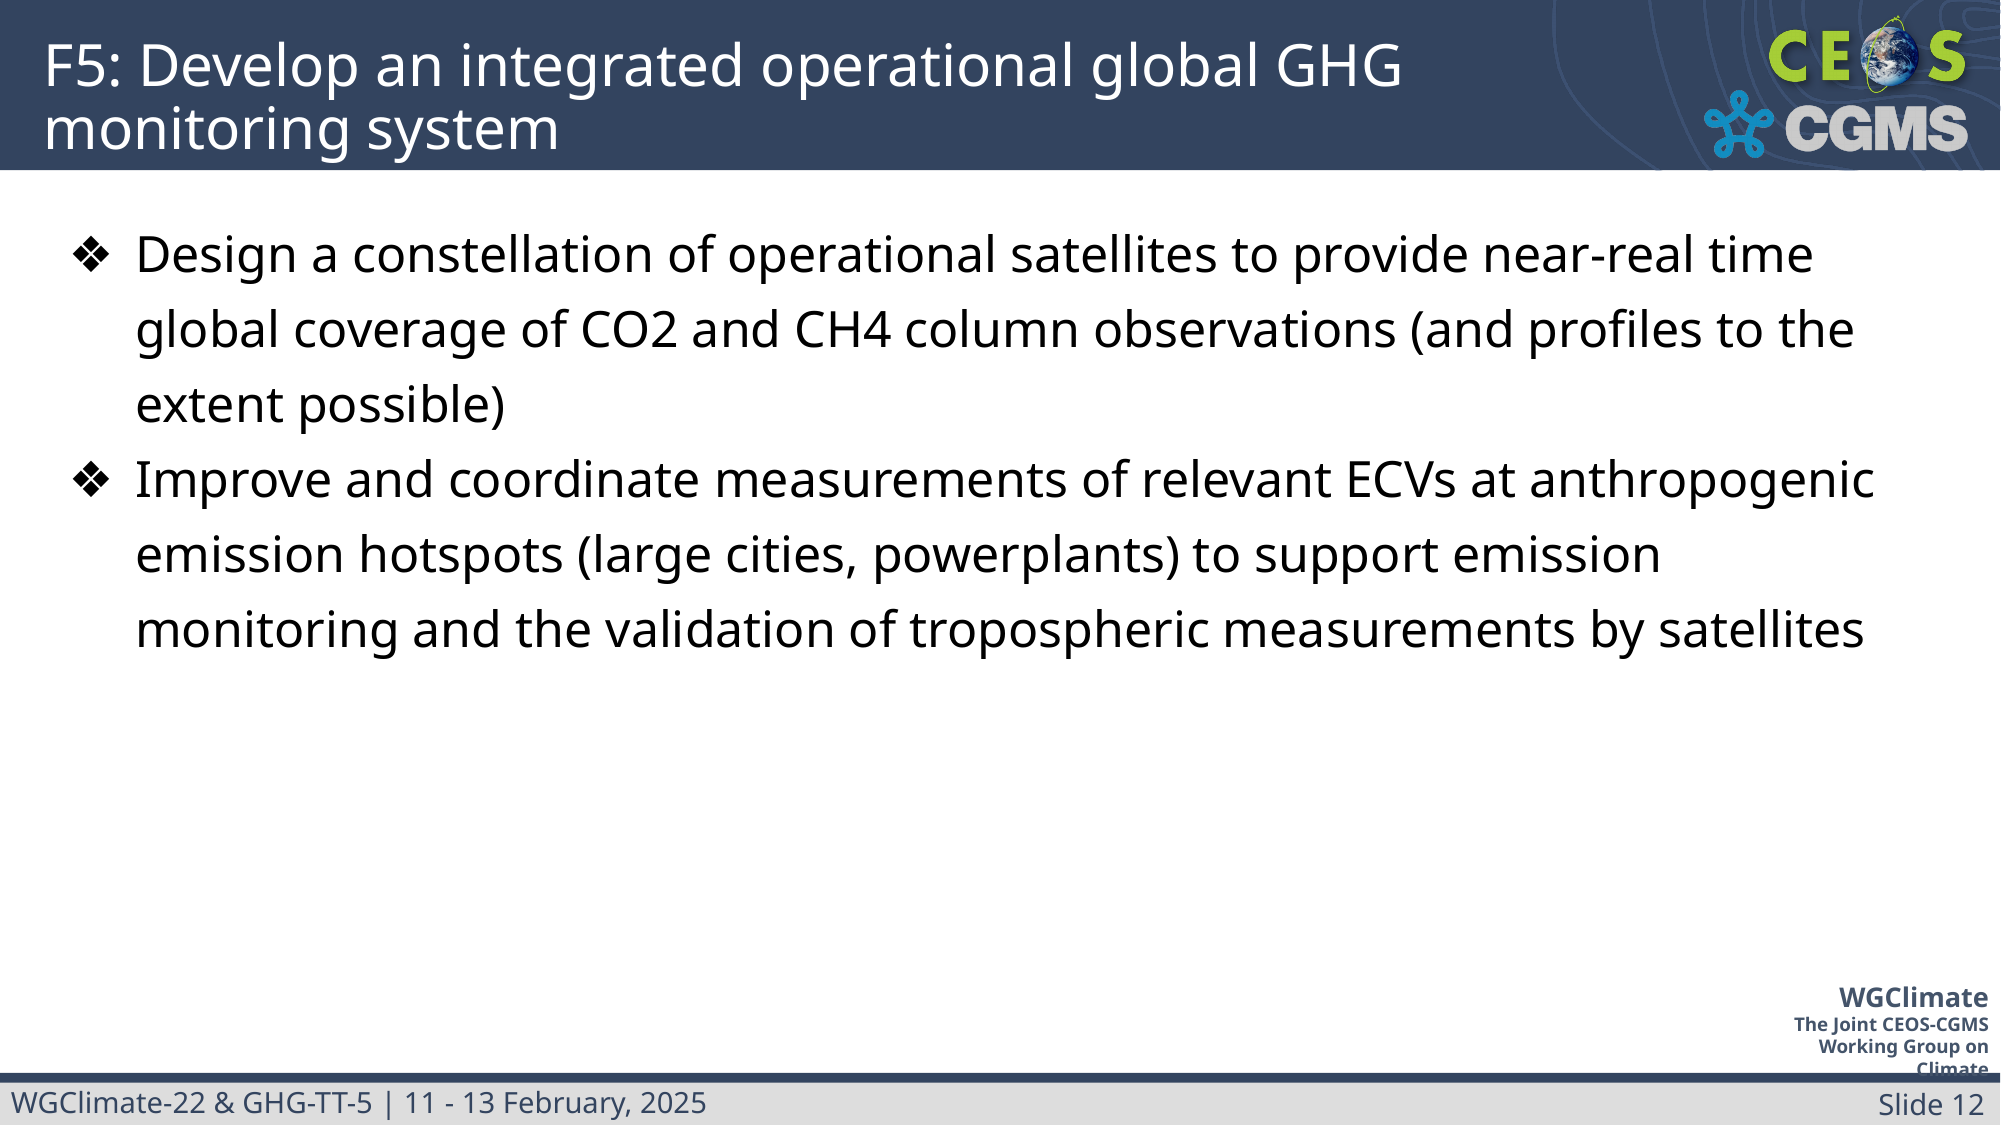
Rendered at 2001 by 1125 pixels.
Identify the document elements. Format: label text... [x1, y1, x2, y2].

list Design a constellation of operational satellites to provide near-real time global coverage of CO2 and CH4 column observations (and profiles to the extent possible) Improve and coordinate measurements of relevant ECVs at anthropogenic emission hotspots (large cities, powerplants) to support emission monitoring and the validation of tropospheric measurements by satellites [45, 200, 1931, 966]
title F5: Develop an integrated operational global GHG monitoring system [28, 28, 1569, 157]
picture [1659, 15, 2001, 204]
